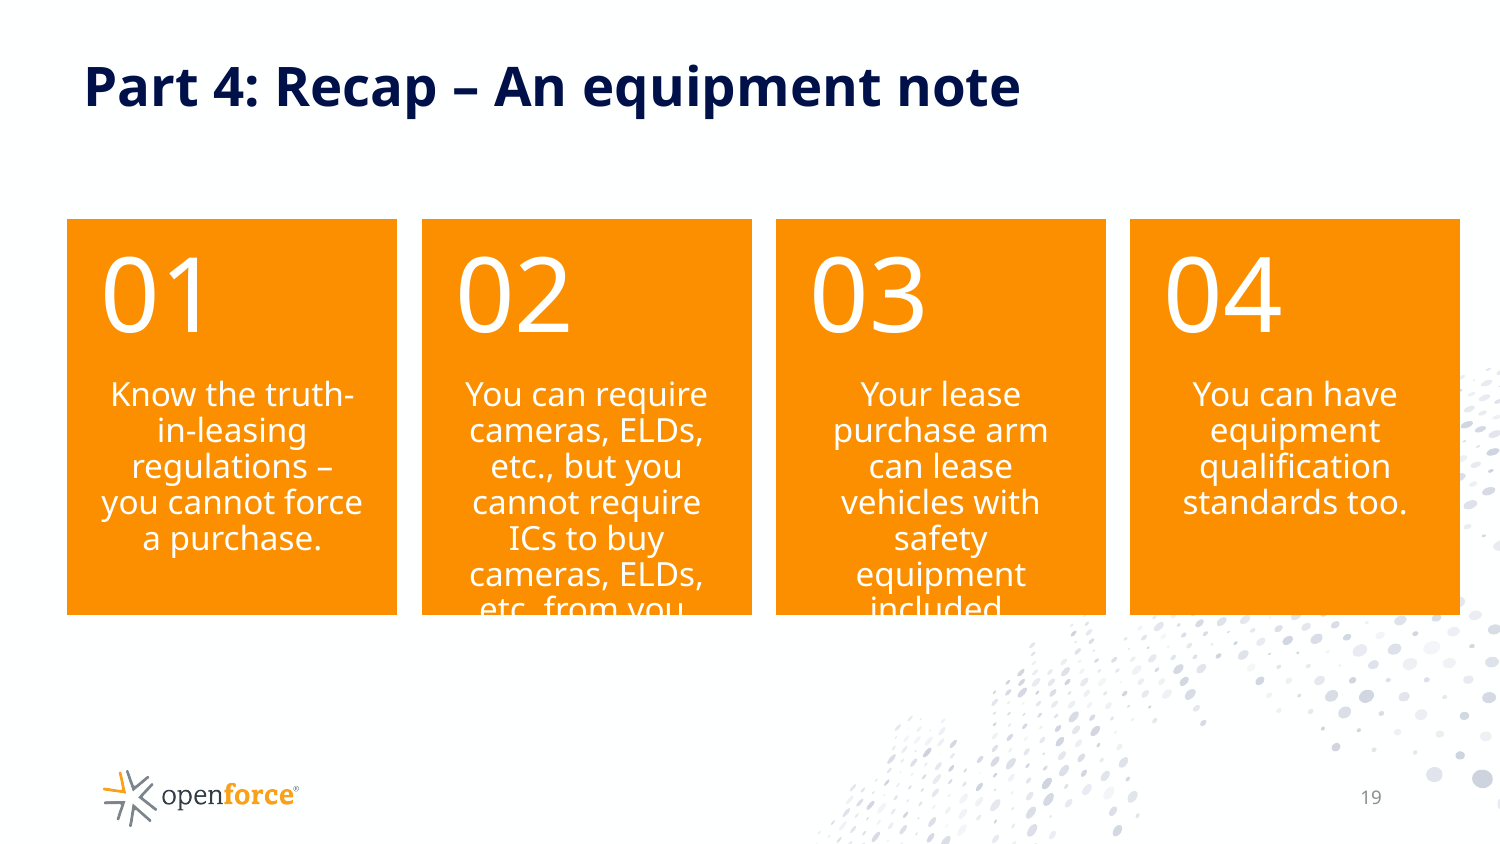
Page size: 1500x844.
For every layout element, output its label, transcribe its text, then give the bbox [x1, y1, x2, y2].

slide_number 19 [1331, 776, 1397, 822]
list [68, 140, 1460, 694]
picture [103, 770, 299, 827]
title Part 4: Recap – An equipment note [68, 51, 1460, 127]
